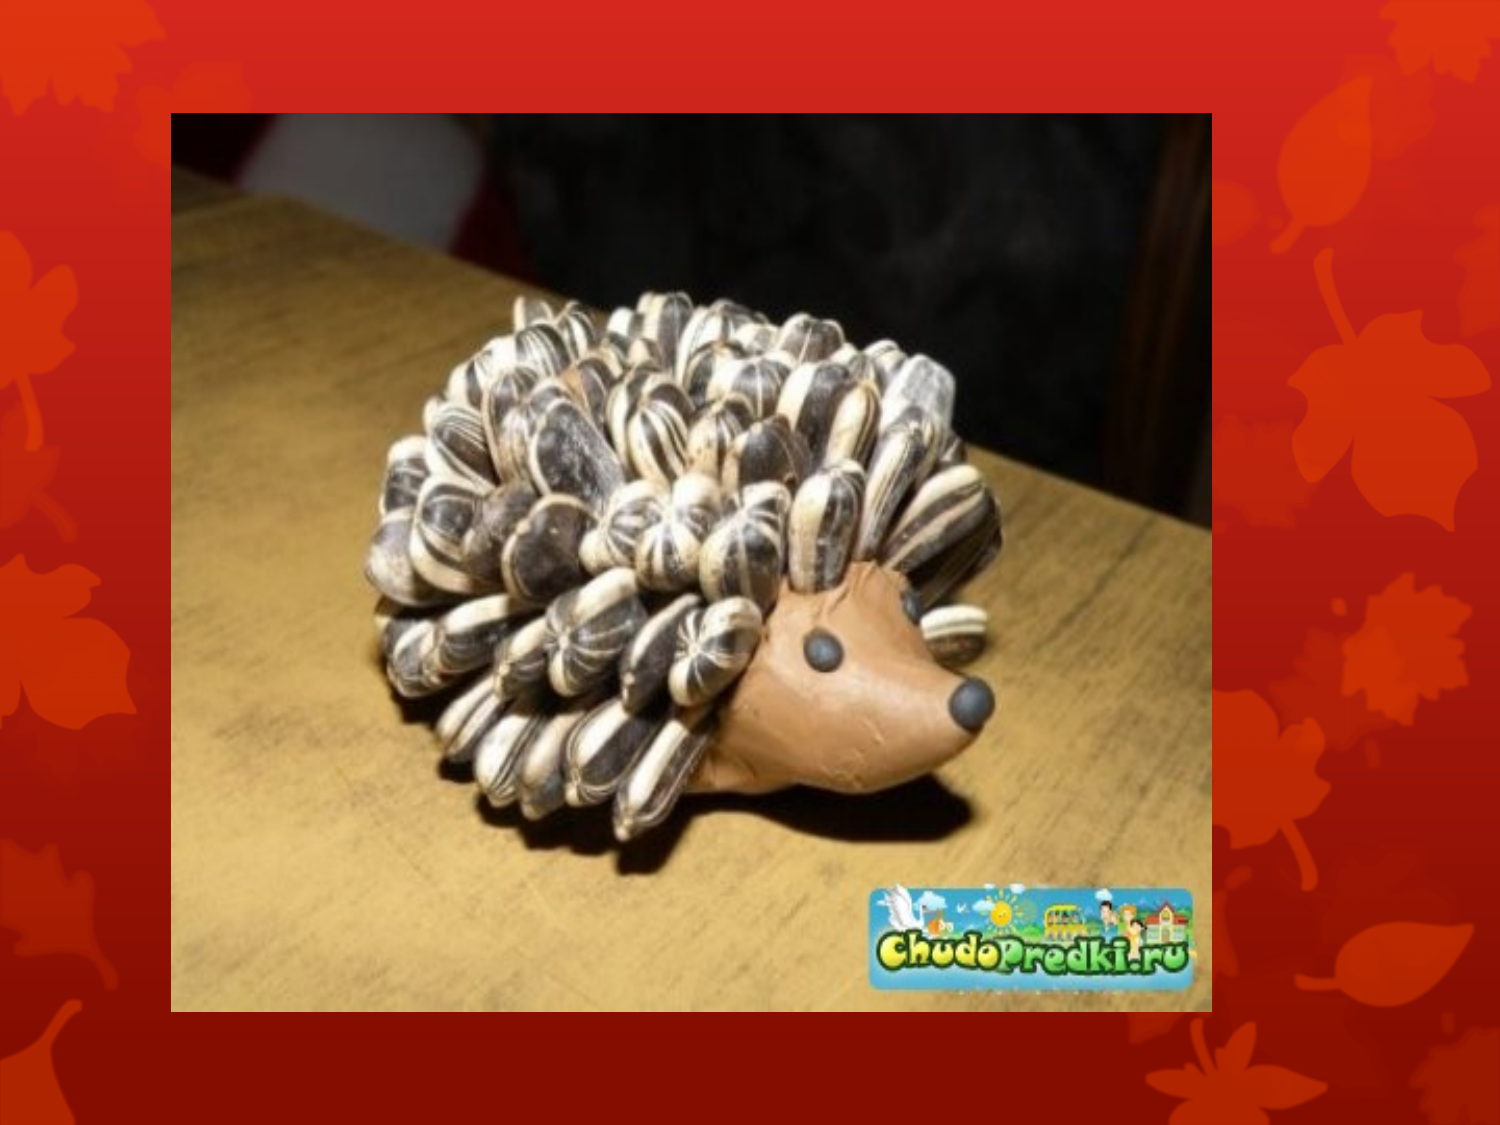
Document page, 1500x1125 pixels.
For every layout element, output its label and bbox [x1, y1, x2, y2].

picture [170, 113, 1212, 1012]
